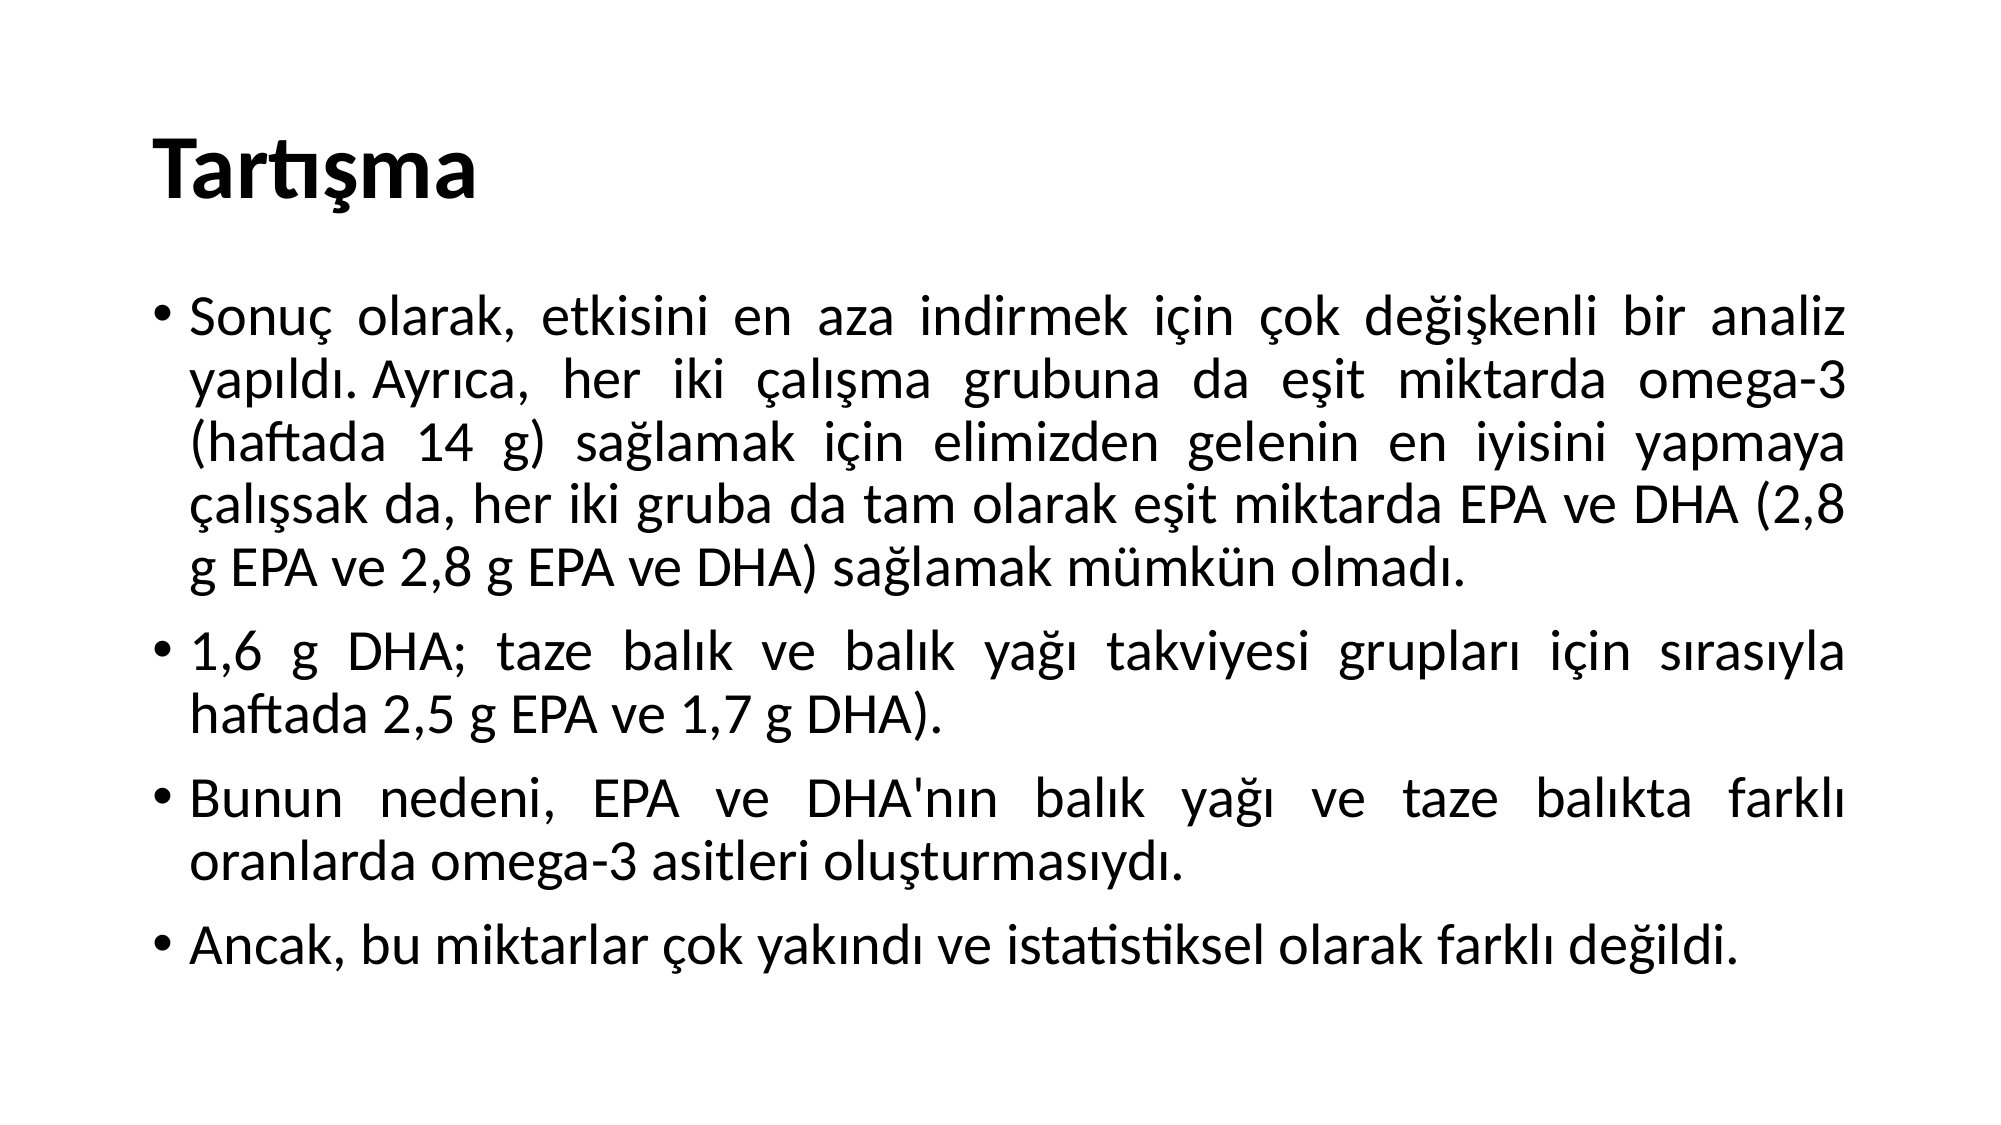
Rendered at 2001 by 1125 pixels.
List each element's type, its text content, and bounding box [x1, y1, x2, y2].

list Sonuç olarak, etkisini en aza indirmek için çok değişkenli bir analiz yapıldı. Ayrıca, her iki çalışma grubuna da eşit miktarda omega-3 (haftada 14 g) sağlamak için elimizden gelenin en iyisini yapmaya çalışsak da, her iki gruba da tam olarak eşit miktarda EPA ve DHA (2,8 g EPA ve 2,8 g EPA ve DHA) sağlamak mümkün olmadı. 1,6 g DHA; taze balık ve balık yağı takviyesi grupları için sırasıyla haftada 2,5 g EPA ve 1,7 g DHA). Bunun nedeni, EPA ve DHA'nın balık yağı ve taze balıkta farklı oranlarda omega-3 asitleri oluşturmasıydı. Ancak, bu miktarlar çok yakındı ve istatistiksel olarak farklı değildi. [137, 277, 1863, 992]
title Tartışma [137, 59, 1863, 277]
